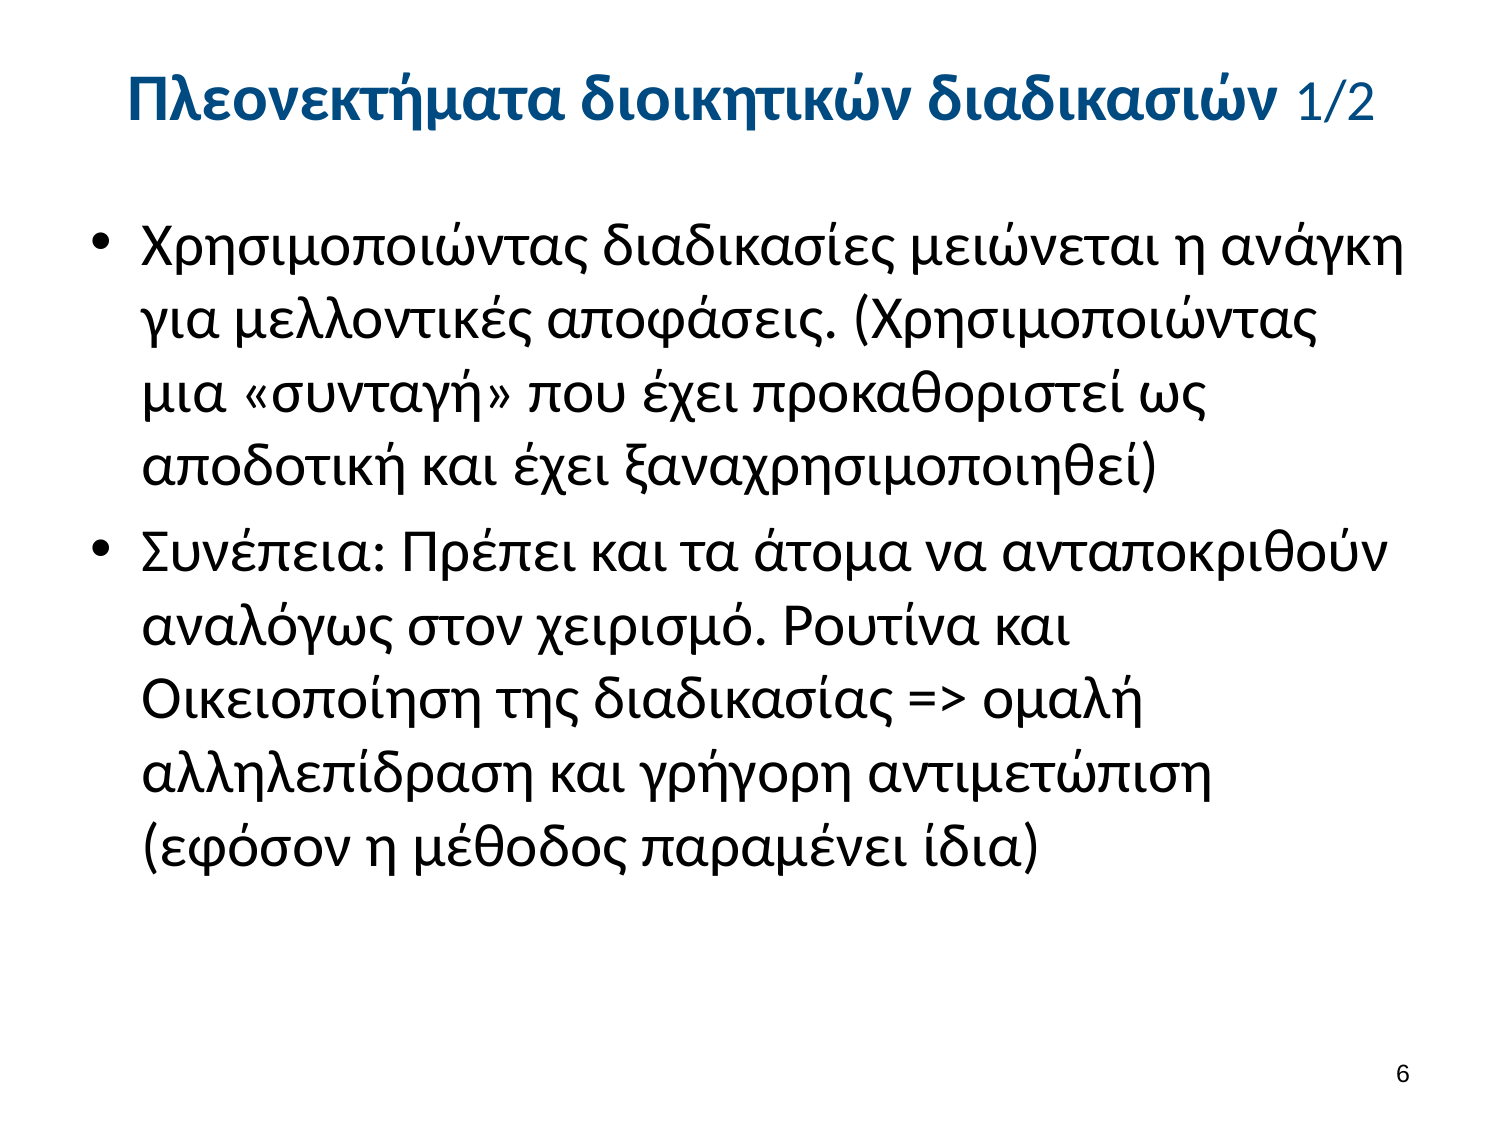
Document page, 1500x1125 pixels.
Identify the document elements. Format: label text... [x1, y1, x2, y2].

title Πλεονεκτήματα διοικητικών διαδικασιών 1/2 [76, 19, 1427, 169]
slide_number 5 [1074, 1042, 1425, 1103]
list Χρησιμοποιώντας διαδικασίες μειώνεται η ανάγκη για μελλοντικές αποφάσεις. (Χρησιμοποιώντας μια «συνταγή» που έχει προκαθοριστεί ως αποδοτική και έχει ξαναχρησιμοποιηθεί) Συνέπεια: Πρέπει και τα άτομα να ανταποκριθούν αναλόγως στον χειρισμό. Ρουτίνα και Οικειοποίηση της διαδικασίας => ομαλή αλληλεπίδραση και γρήγορη αντιμετώπιση (εφόσον η μέθοδος παραμένει ίδια) [75, 196, 1425, 1024]
